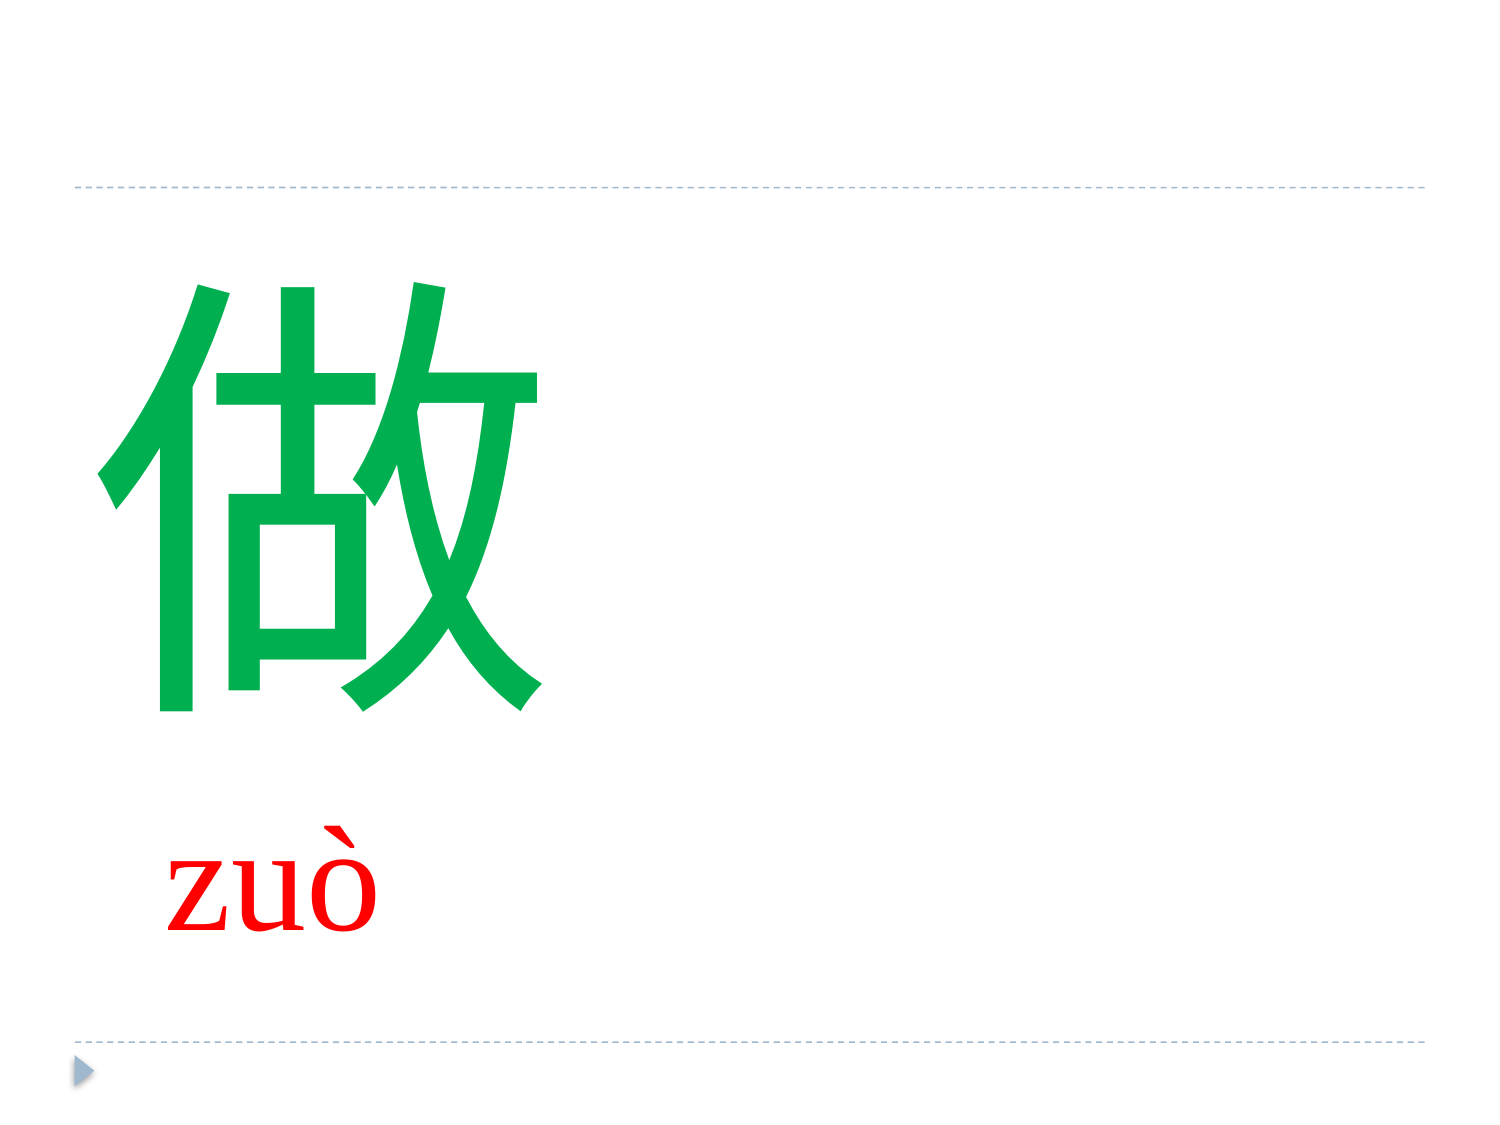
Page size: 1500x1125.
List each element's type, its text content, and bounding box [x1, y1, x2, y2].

list 做 zuò [75, 200, 1425, 1010]
